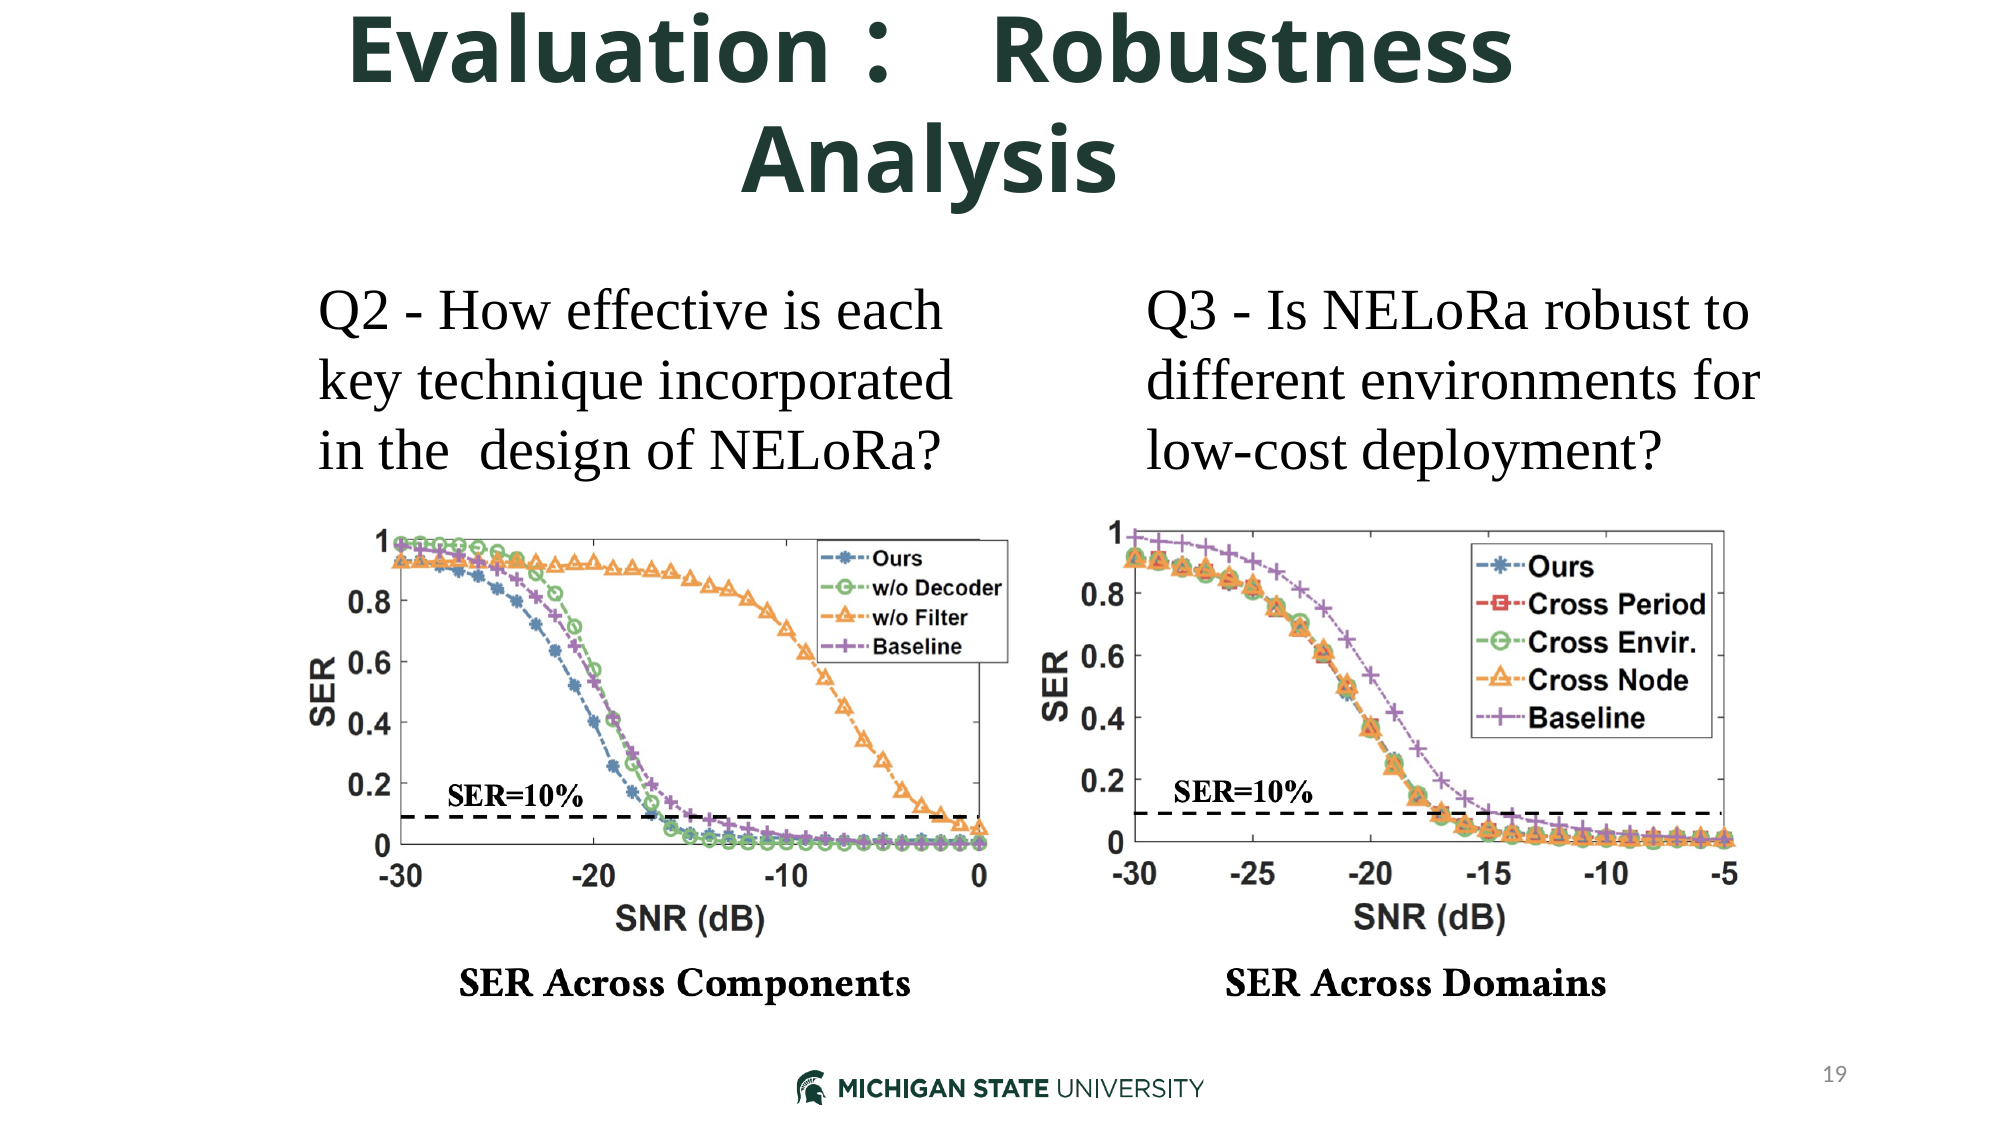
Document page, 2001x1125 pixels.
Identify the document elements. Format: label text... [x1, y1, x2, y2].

title Evaluation： Robustness Analysis [175, 35, 1686, 167]
text_box Q2 - How effective is each key technique incorporated in the design of NELoRa? [229, 263, 1023, 489]
text_box 19 [1412, 1042, 1863, 1103]
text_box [279, 509, 1765, 1024]
text_box Q3 - Is NELoRa robust to different environments for low-cost deployment? [1056, 263, 1850, 559]
